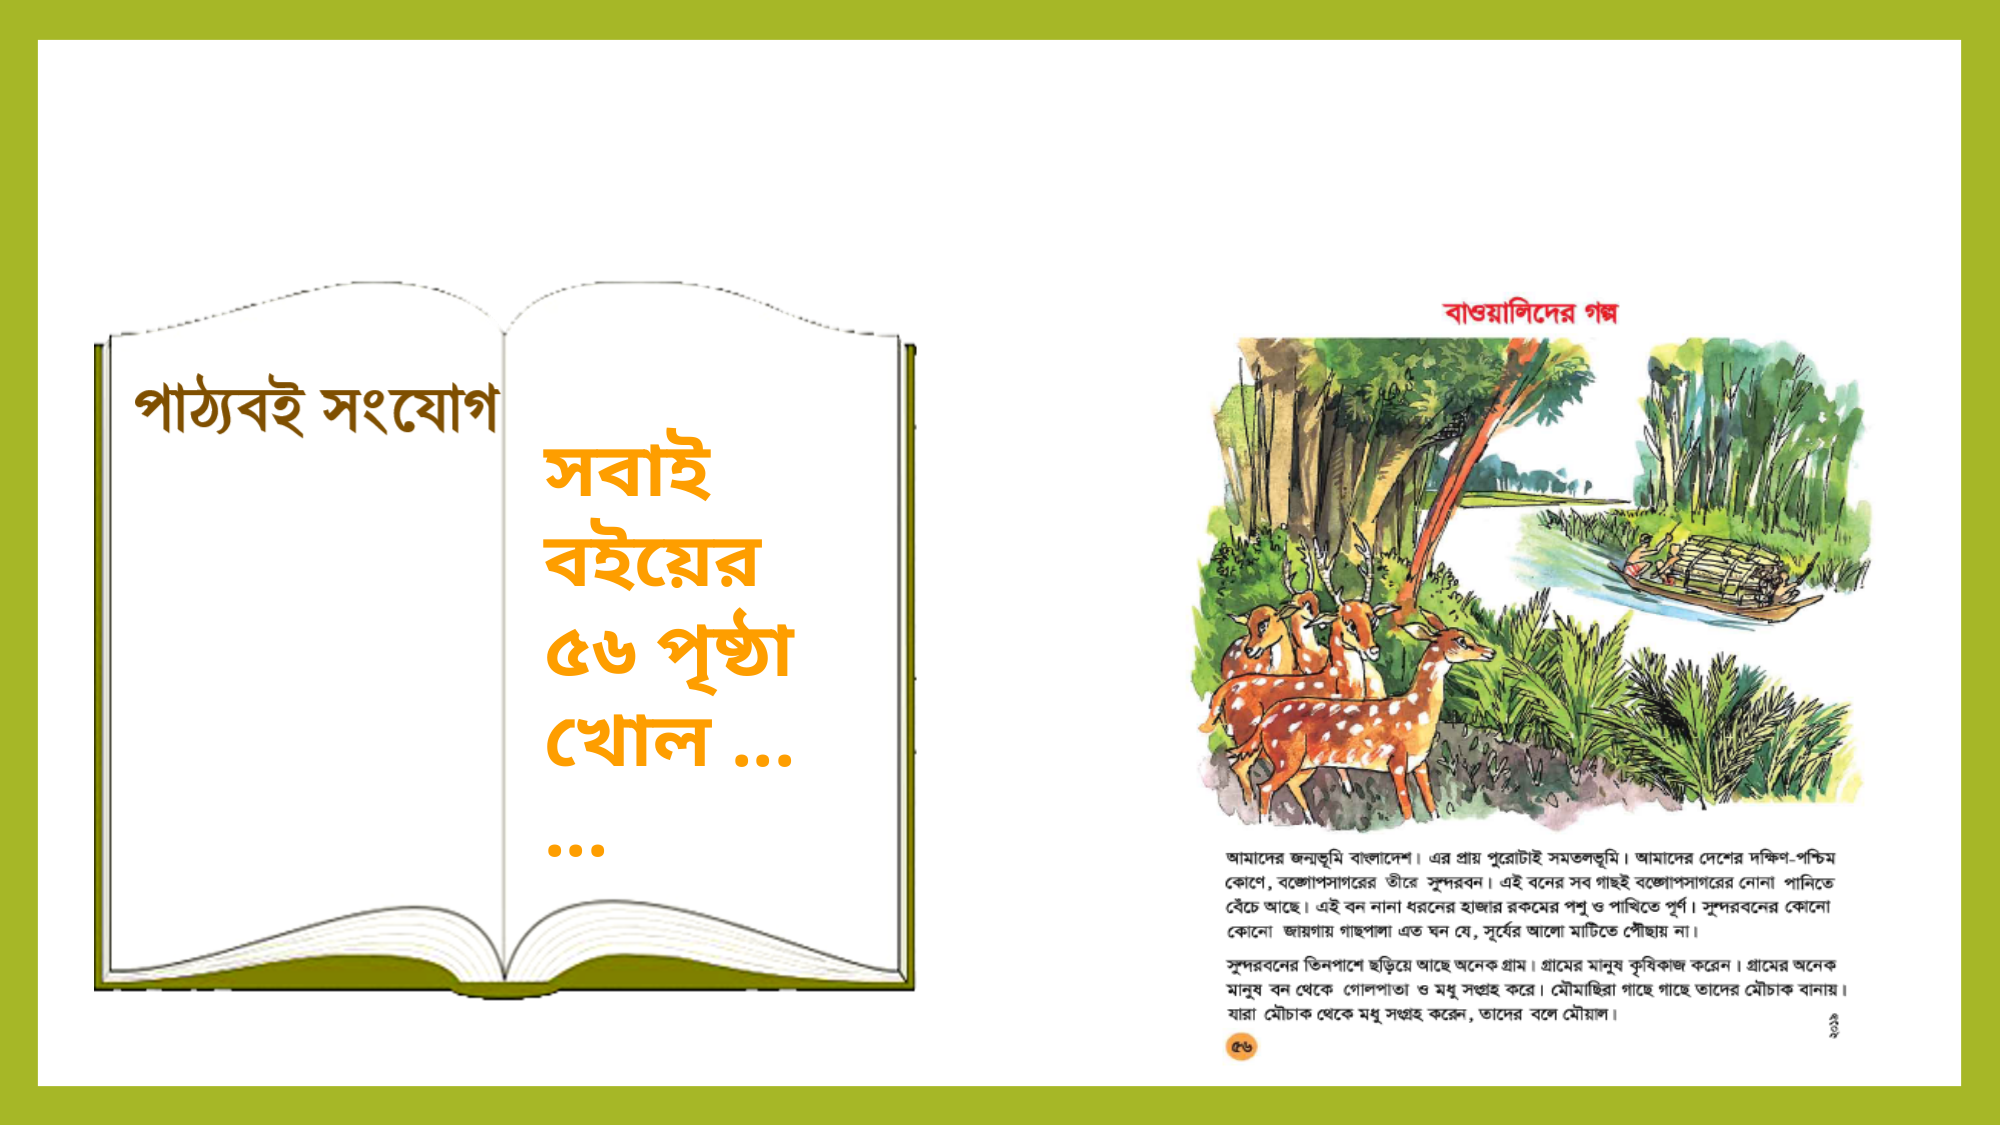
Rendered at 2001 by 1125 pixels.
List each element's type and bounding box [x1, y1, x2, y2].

picture [86, 256, 932, 1009]
picture [1182, 263, 1878, 1074]
